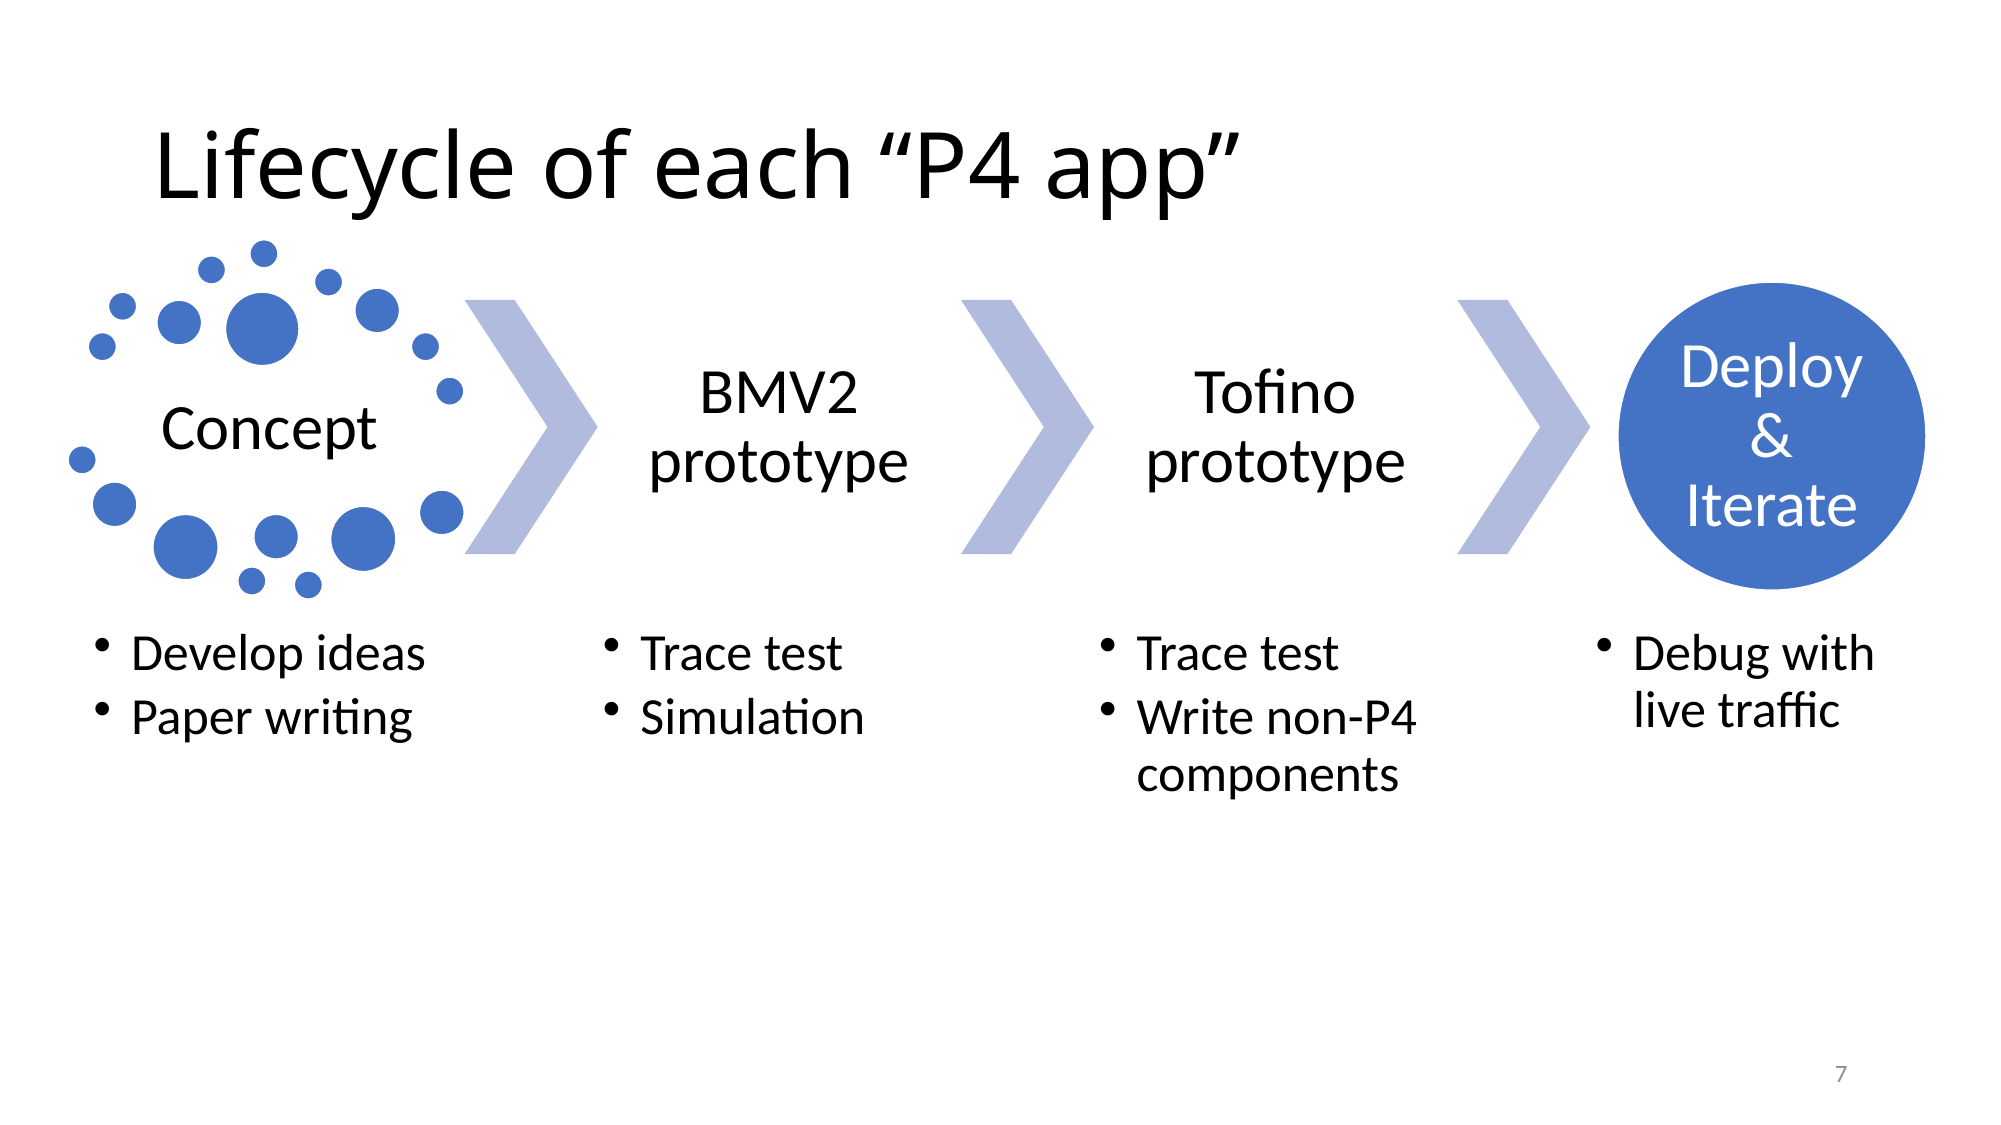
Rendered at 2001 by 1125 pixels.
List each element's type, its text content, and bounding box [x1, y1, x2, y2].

title Lifecycle of each “P4 app” [137, 59, 1863, 201]
slide_number 7 [1412, 1042, 1863, 1103]
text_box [63, 201, 1958, 883]
